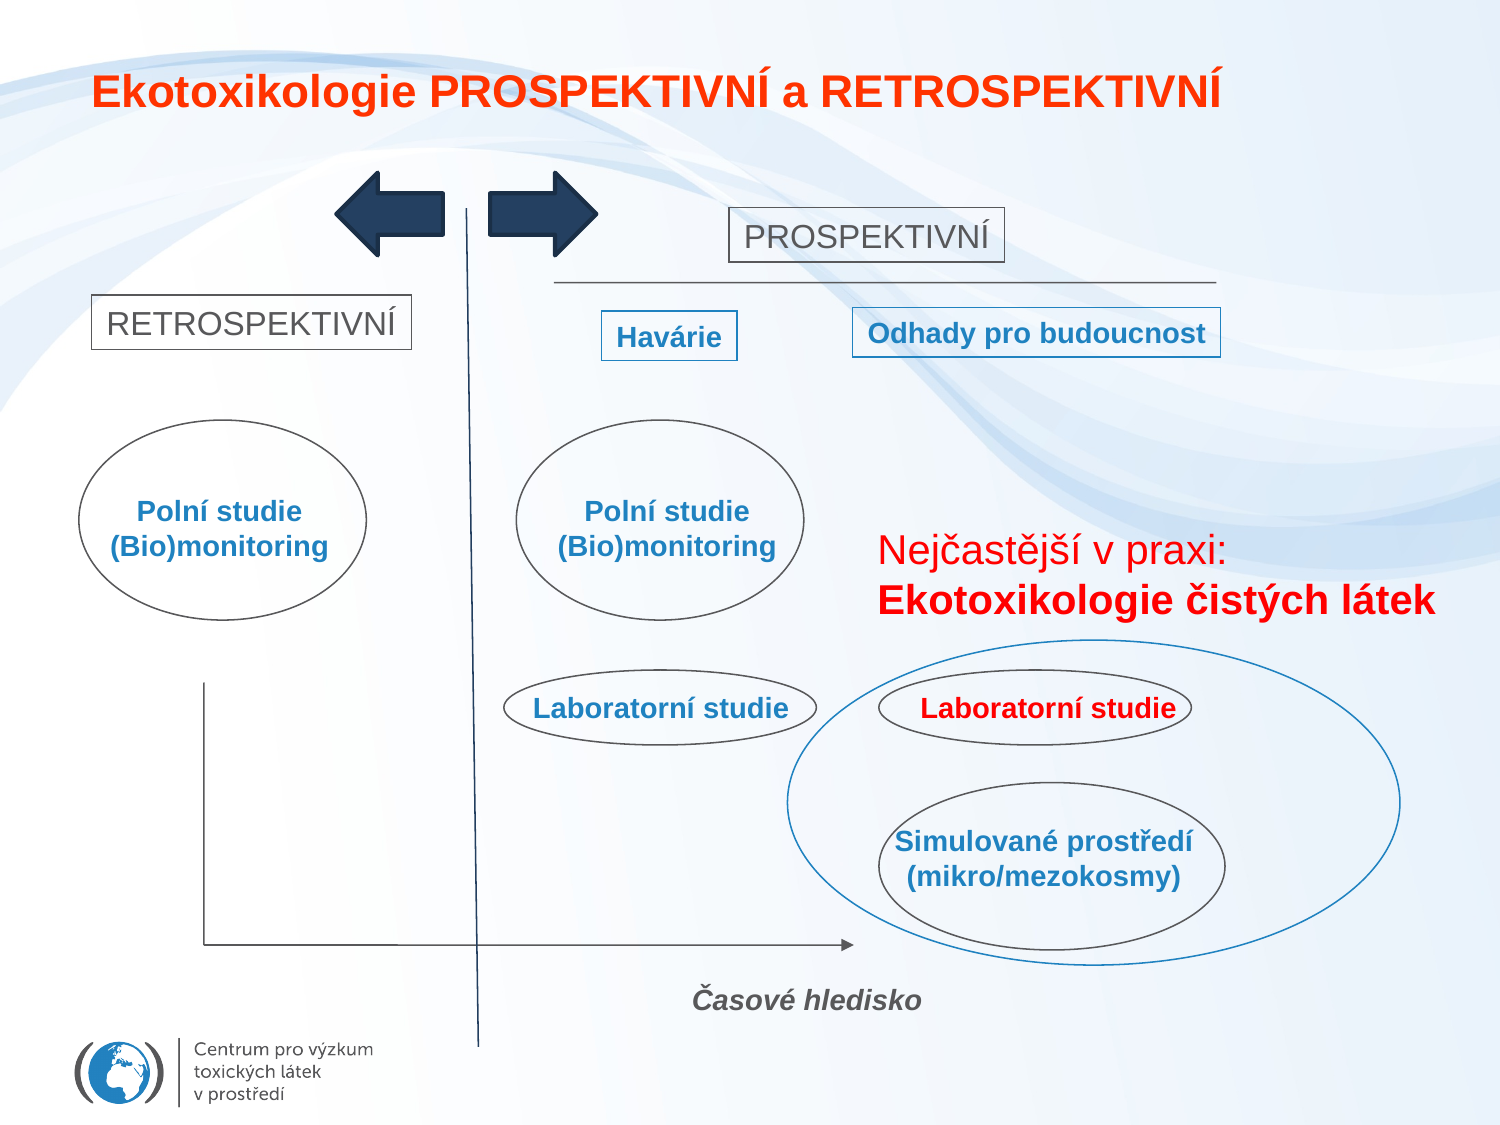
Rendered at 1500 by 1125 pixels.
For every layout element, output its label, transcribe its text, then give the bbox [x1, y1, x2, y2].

text_box [503, 691, 518, 724]
text_box Polní studie (Bio)monitoring [543, 485, 792, 570]
text_box [78, 420, 367, 621]
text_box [466, 207, 479, 1048]
text_box [545, 669, 775, 682]
text_box Ekotoxikologie PROSPEKTIVNÍ a RETROSPEKTIVNÍ [76, 54, 1238, 125]
text_box PROSPEKTIVNÍ [728, 207, 1005, 263]
text_box [488, 170, 599, 258]
picture [0, 0, 1500, 1125]
text_box Časové hledisko [677, 973, 938, 1024]
text_box Laboratorní studie [518, 682, 782, 733]
text_box Odhady pro budoucnost [852, 307, 1221, 358]
text_box Havárie [601, 310, 737, 361]
text_box Polní studie (Bio)monitoring [95, 485, 344, 570]
text_box [516, 420, 804, 621]
text_box RETROSPEKTIVNÍ [91, 294, 412, 350]
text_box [787, 515, 1463, 966]
text_box [545, 733, 775, 745]
text_box [334, 170, 445, 258]
